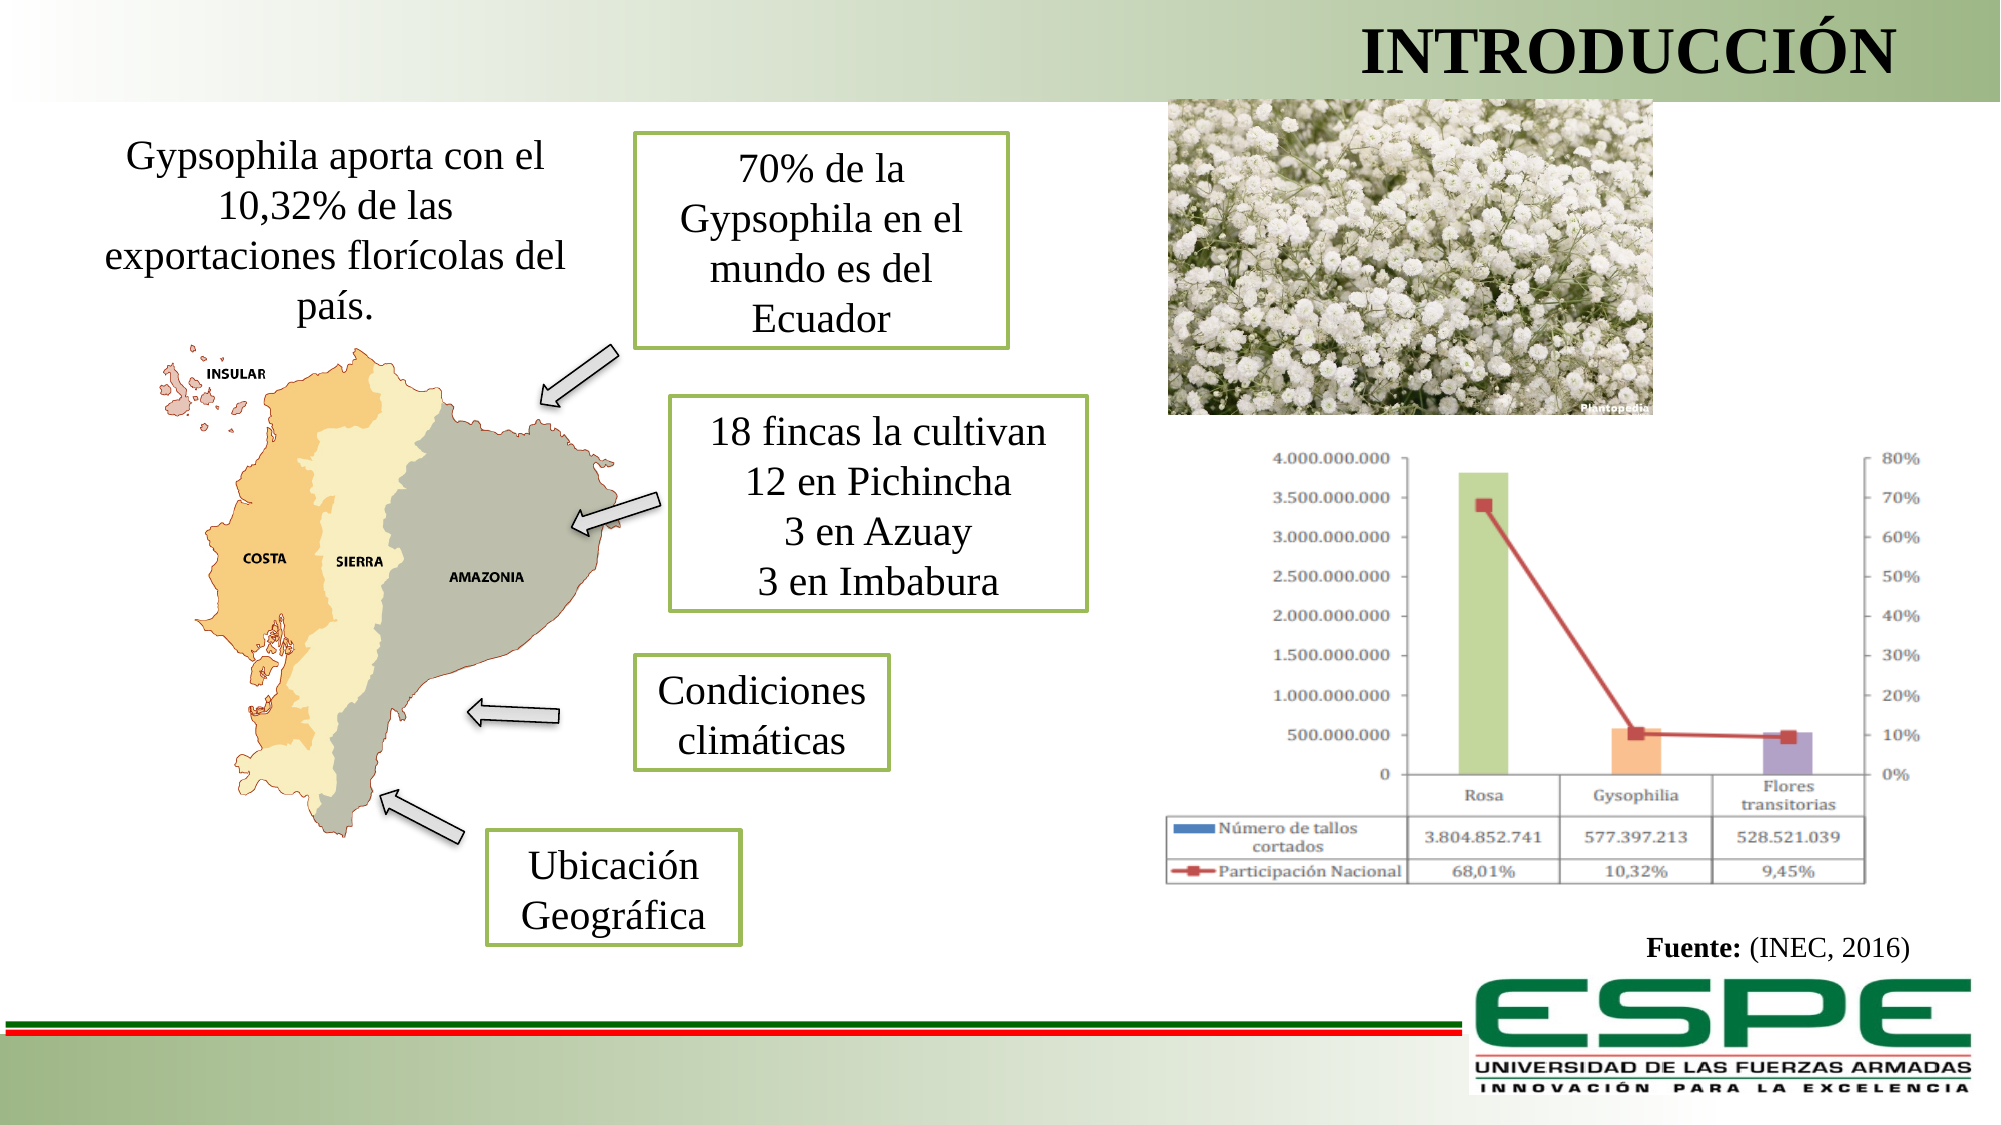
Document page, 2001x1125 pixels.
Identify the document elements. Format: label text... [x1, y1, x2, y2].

picture [159, 344, 621, 838]
text_box 70% de la Gypsophila en el mundo es del Ecuador [633, 131, 1010, 350]
text_box Condiciones climáticas [633, 653, 891, 772]
text_box Gypsophila aporta con el 10,32% de las exportaciones florícolas del país. [81, 120, 590, 335]
picture [1133, 99, 1955, 917]
text_box 18 fincas la cultivan 12 en Pichincha 3 en Azuay 3 en Imbabura [668, 394, 1089, 613]
text_box [625, 491, 662, 519]
picture [1469, 975, 1977, 1096]
text_box Ubicación Geográfica [485, 828, 743, 947]
text_box Fuente: (INEC, 2016) [1631, 924, 1930, 971]
title INTRODUCCIÓN [1213, 0, 1930, 74]
